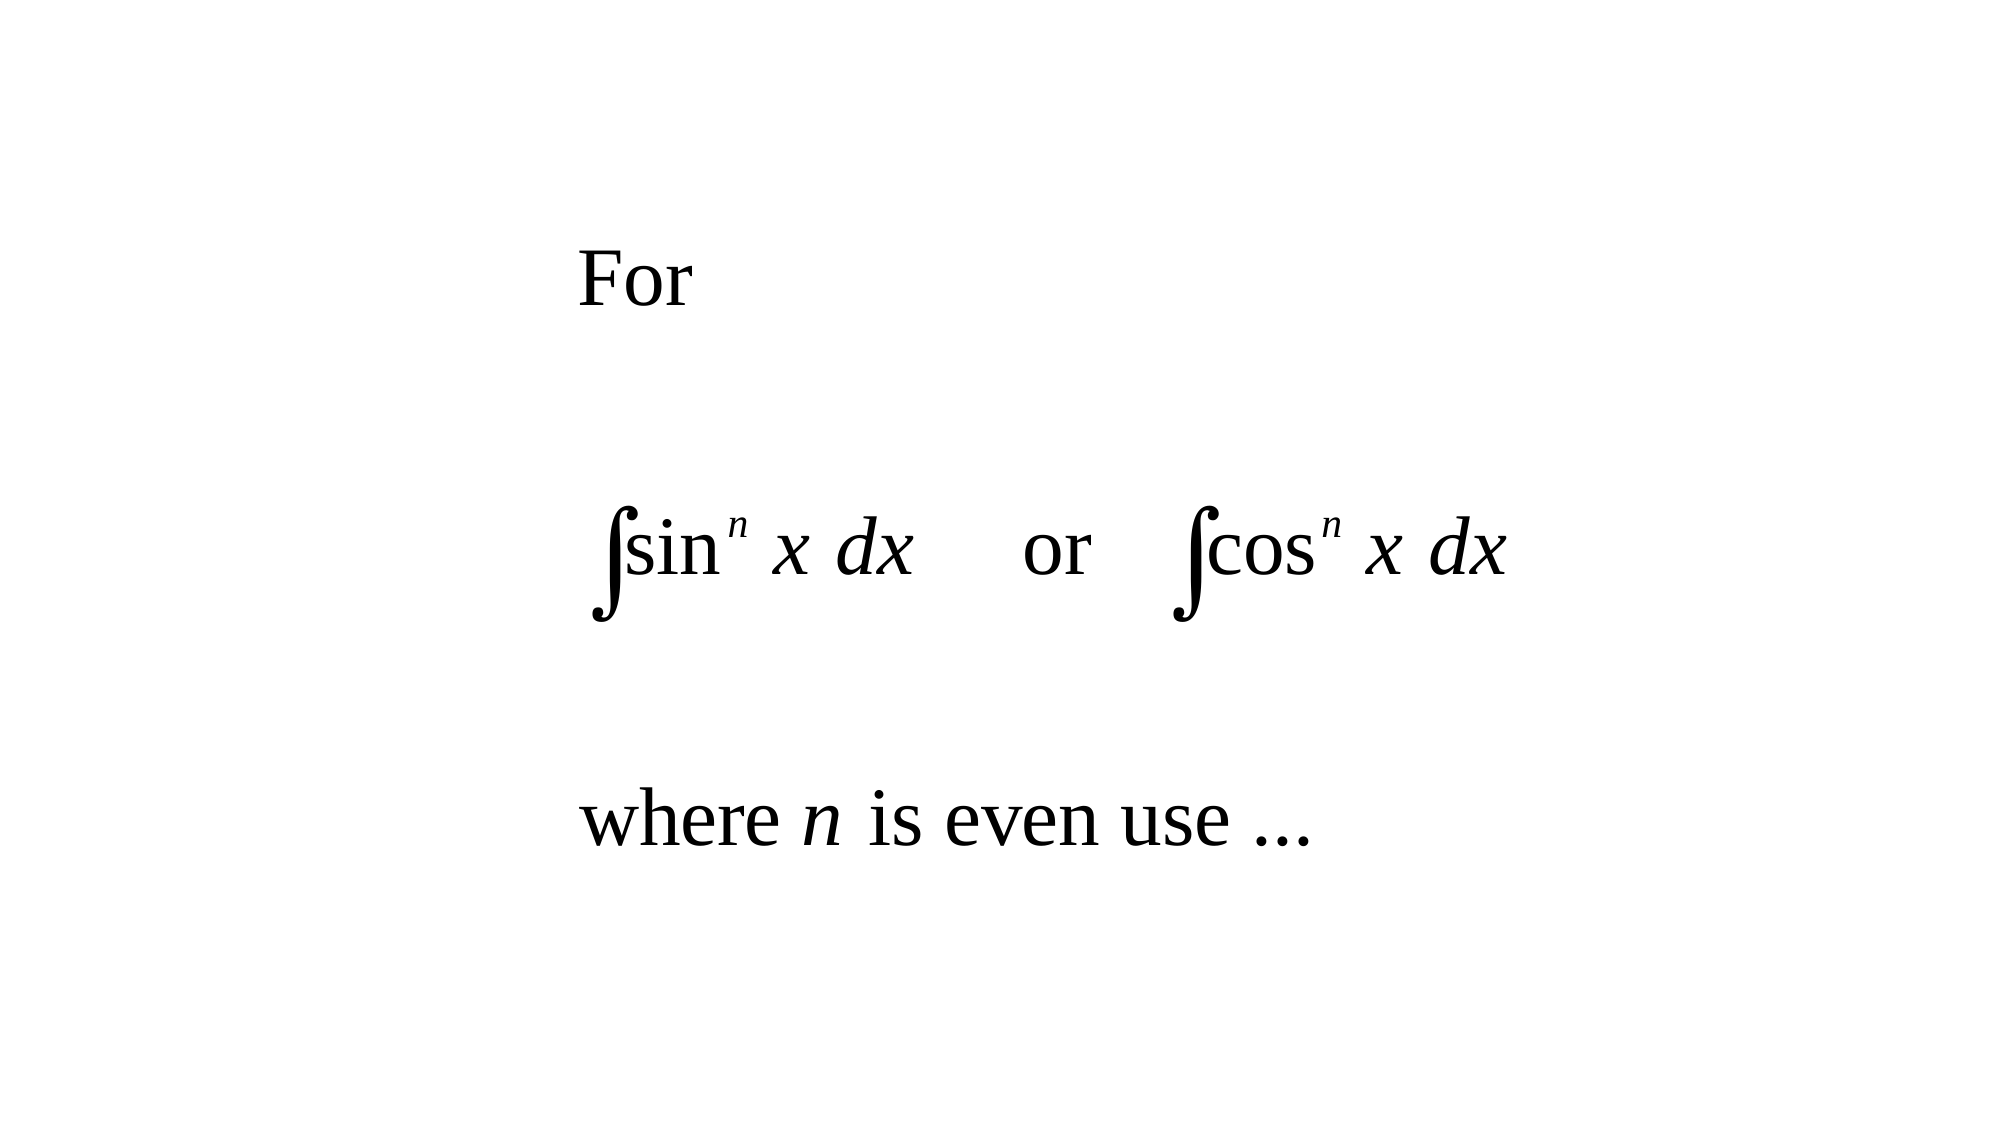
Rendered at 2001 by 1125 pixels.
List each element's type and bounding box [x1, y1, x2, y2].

text_box [565, 235, 1551, 866]
